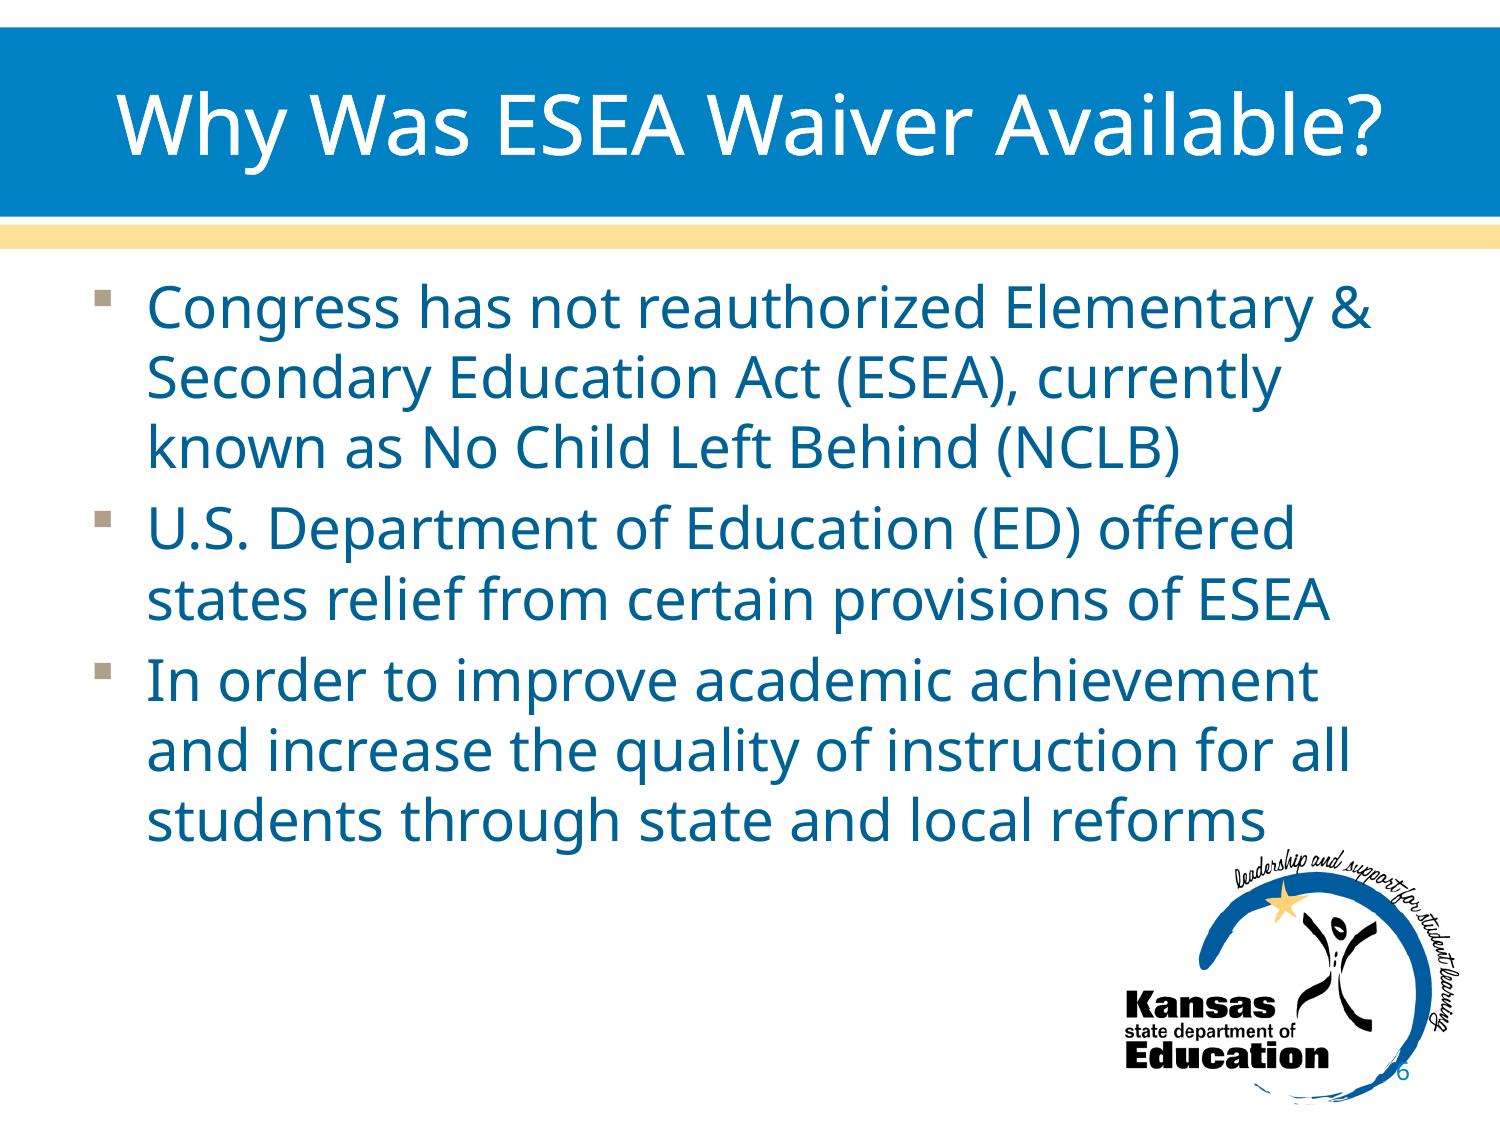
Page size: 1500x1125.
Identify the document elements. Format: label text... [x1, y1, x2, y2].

slide_number 6 [1074, 1042, 1425, 1103]
picture [1125, 849, 1459, 1105]
title Why Was ESEA Waiver Available? [75, 29, 1425, 213]
list Congress has not reauthorized Elementary & Secondary Education Act (ESEA), currently known as No Child Left Behind (NCLB) U.S. Department of Education (ED) offered states relief from certain provisions of ESEA In order to improve academic achievement and increase the quality of instruction for all students through state and local reforms [75, 262, 1425, 1005]
